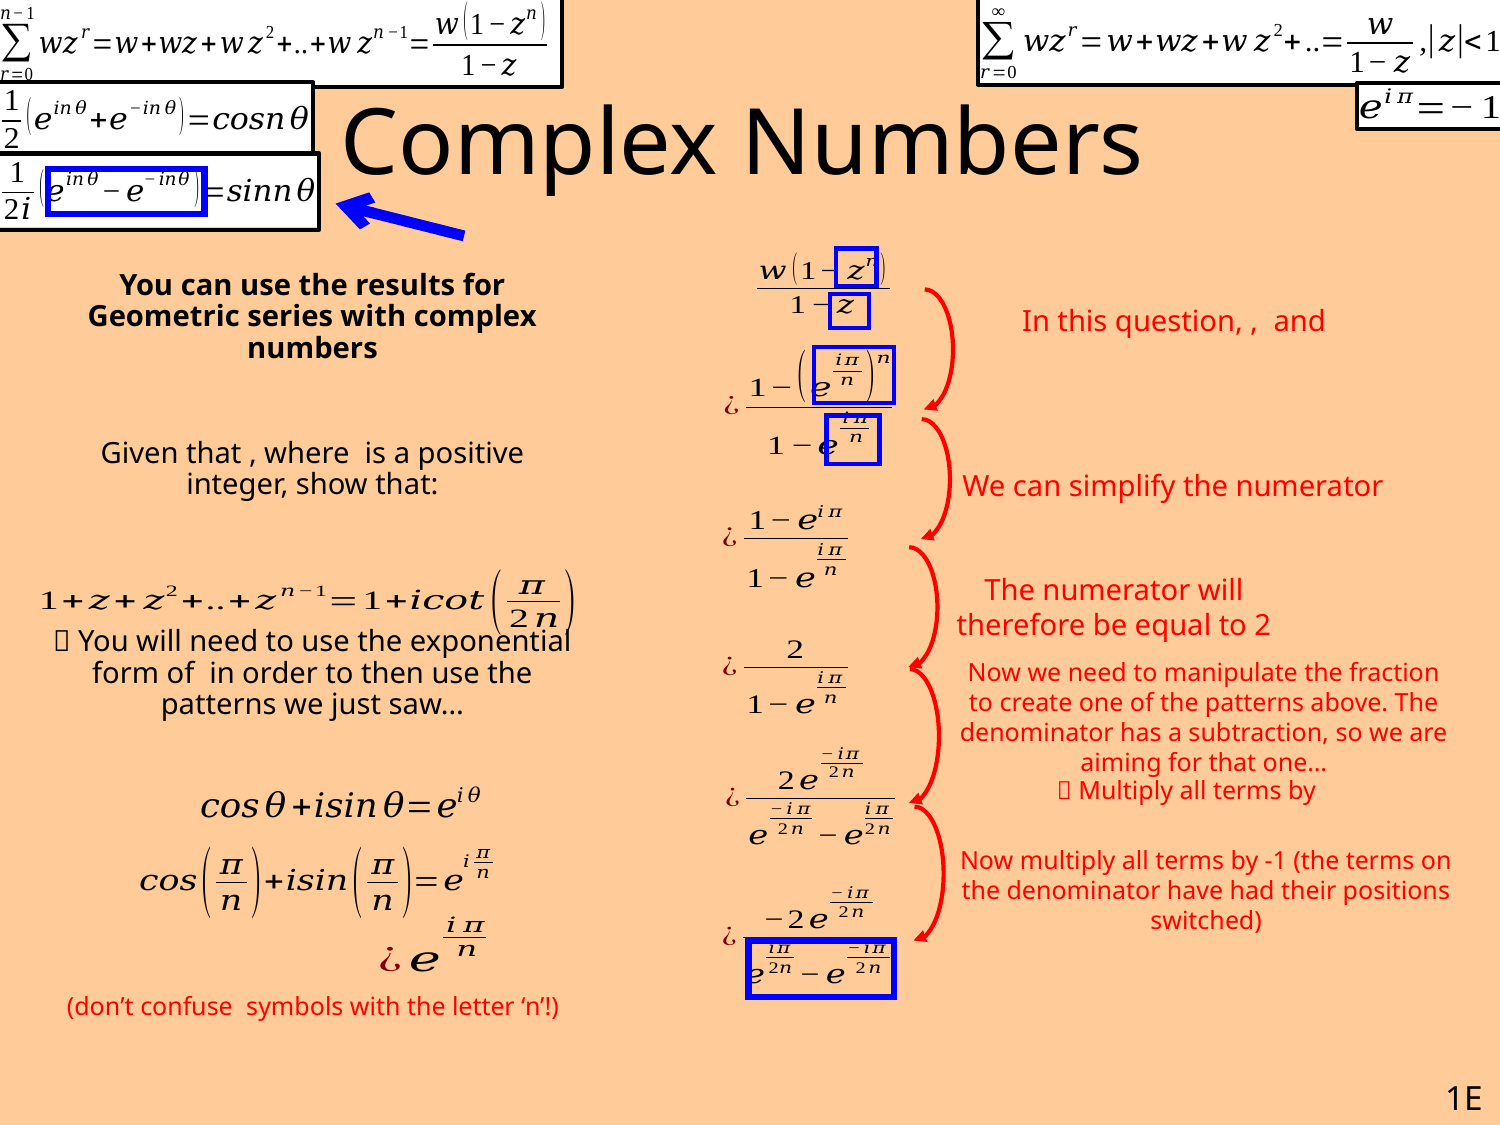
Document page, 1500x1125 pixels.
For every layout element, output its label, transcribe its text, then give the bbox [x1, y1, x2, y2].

text_box [923, 288, 954, 411]
text_box [813, 346, 895, 404]
text_box [747, 940, 895, 998]
title Complex Numbers [95, 36, 1390, 254]
text_box Now multiply all terms by -1 (the terms on the denominator have had their positions switched) [934, 836, 1479, 942]
text_box 1E [1430, 1069, 1498, 1125]
text_box [920, 418, 950, 541]
text_box We can simplify the numerator [943, 460, 1403, 511]
text_box The numerator will therefore be equal to 2 [924, 563, 1304, 649]
text_box [825, 415, 881, 465]
text_box [913, 806, 940, 942]
text_box Now we need to manipulate the fraction to create one of the patterns above. The denominator has a subtraction, so we are aiming for that one… [940, 649, 1468, 784]
text_box [908, 546, 931, 669]
text_box [835, 247, 877, 287]
text_box [829, 293, 870, 329]
text_box [908, 668, 940, 805]
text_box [335, 203, 464, 236]
text_box [47, 168, 206, 215]
